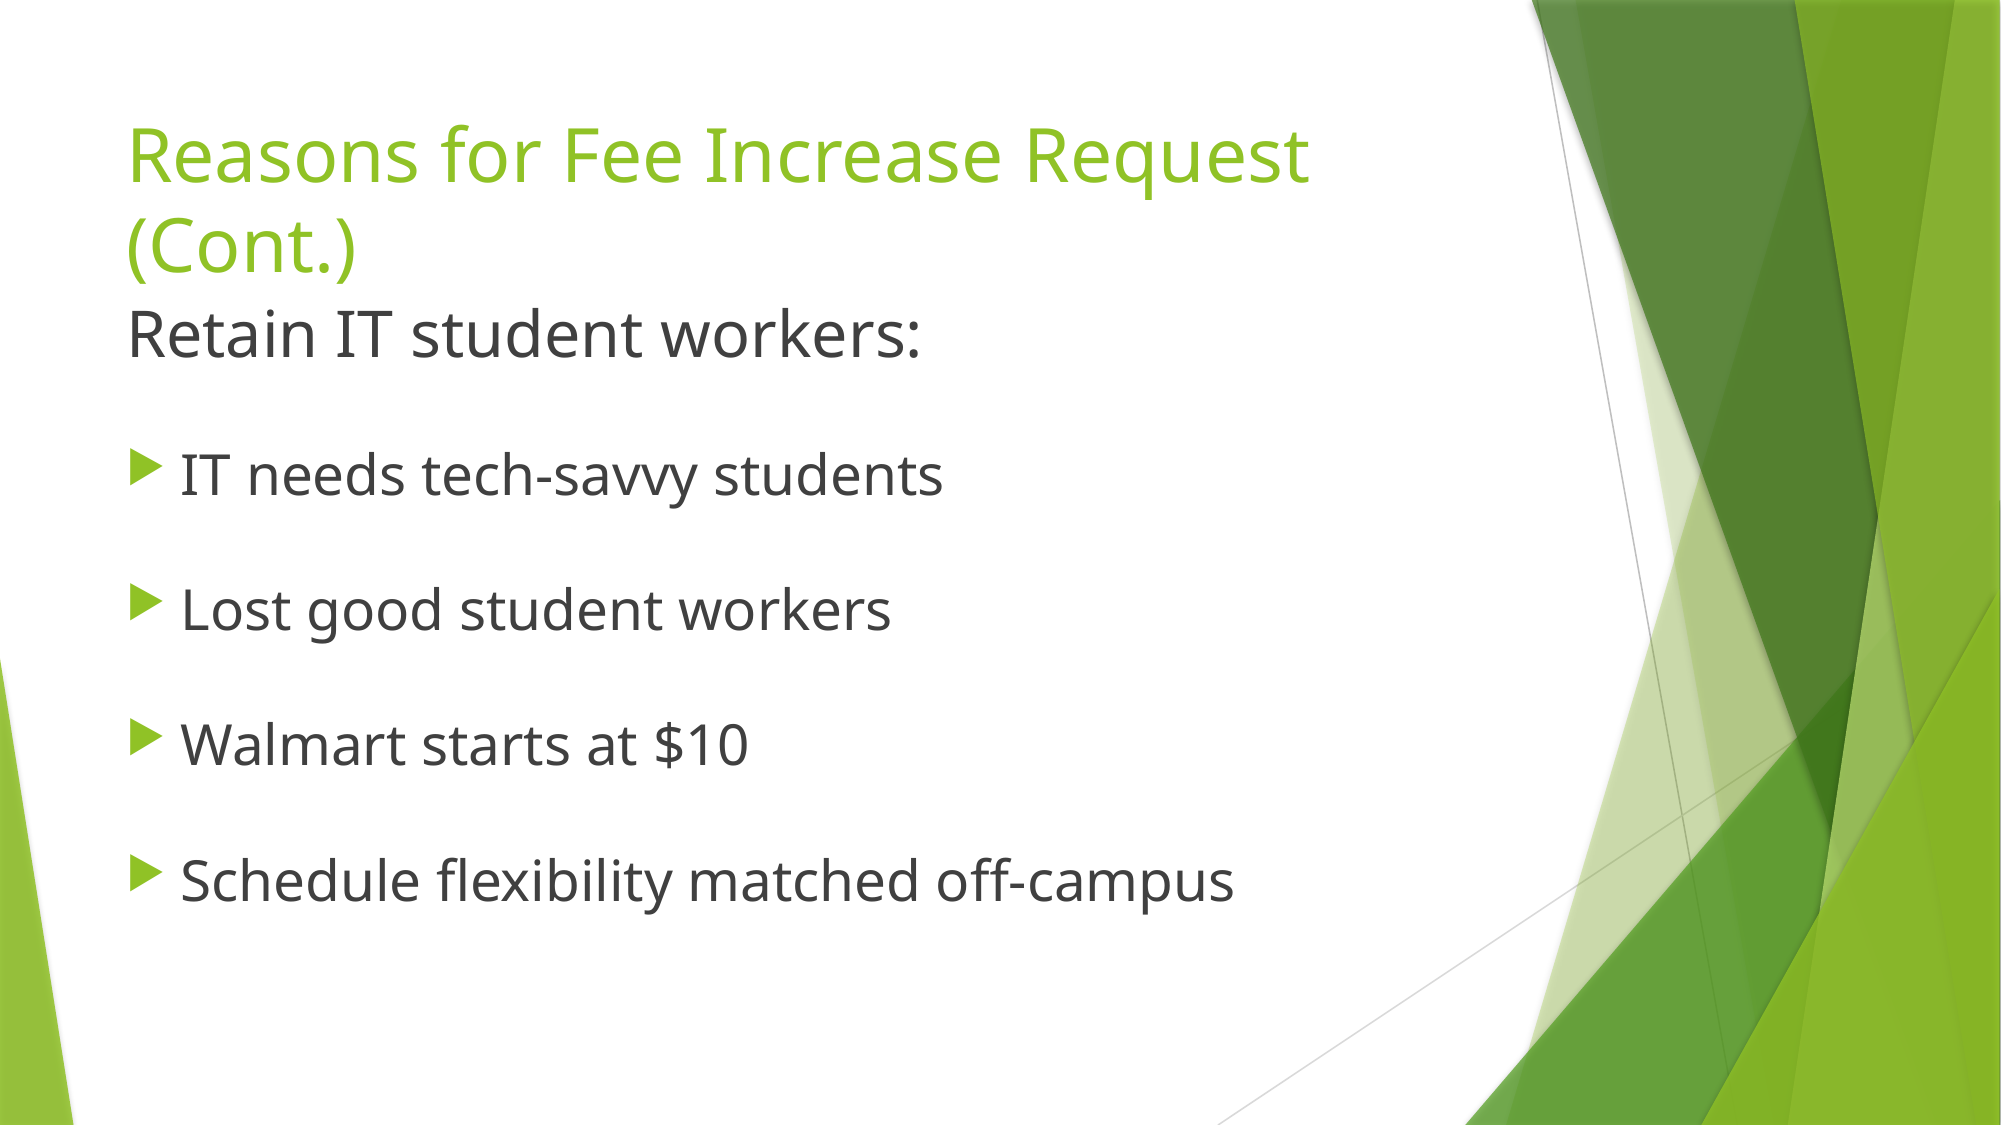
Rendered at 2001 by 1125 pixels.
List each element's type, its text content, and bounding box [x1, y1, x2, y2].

title Reasons for Fee Increase Request (Cont.) [111, 99, 1522, 285]
text_box Retain IT student workers: IT needs tech-savvy students Lost good student workers Walmart starts at $10 Schedule flexibility matched off-campus [111, 285, 1522, 923]
